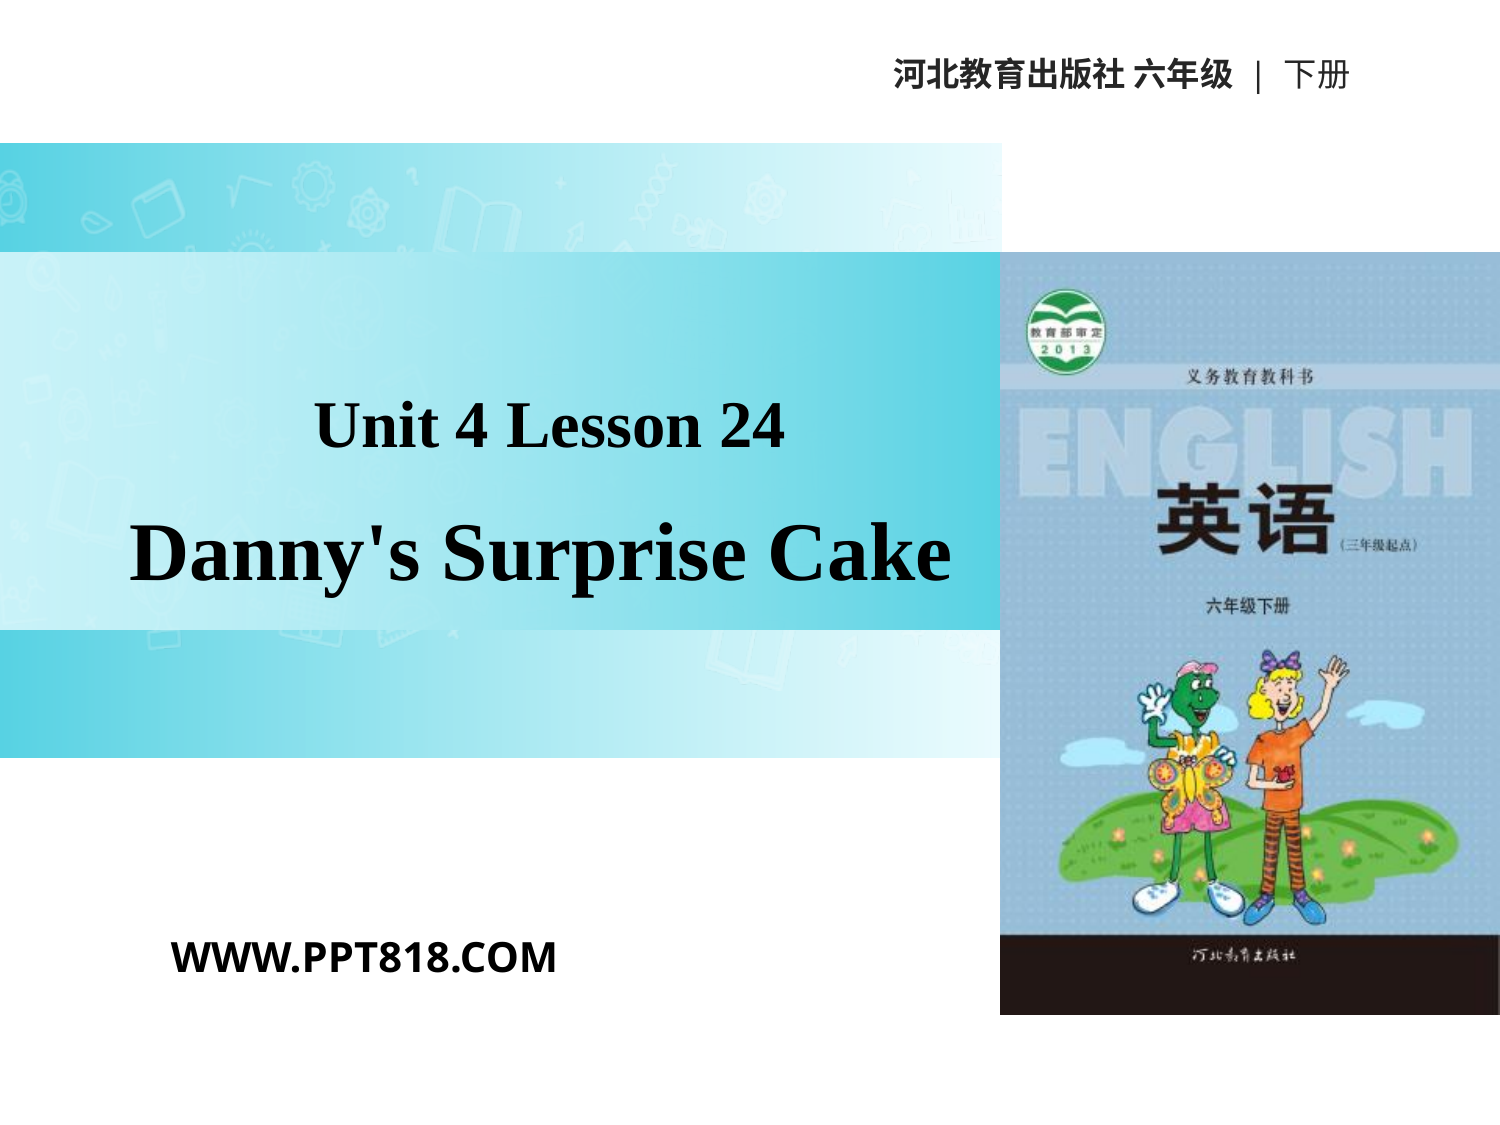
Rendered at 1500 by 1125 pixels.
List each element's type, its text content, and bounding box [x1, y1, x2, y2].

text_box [114, 333, 995, 607]
text_box WWW.PPT818.COM [156, 918, 686, 989]
text_box [0, 137, 1500, 1125]
picture [1000, 252, 1500, 1016]
